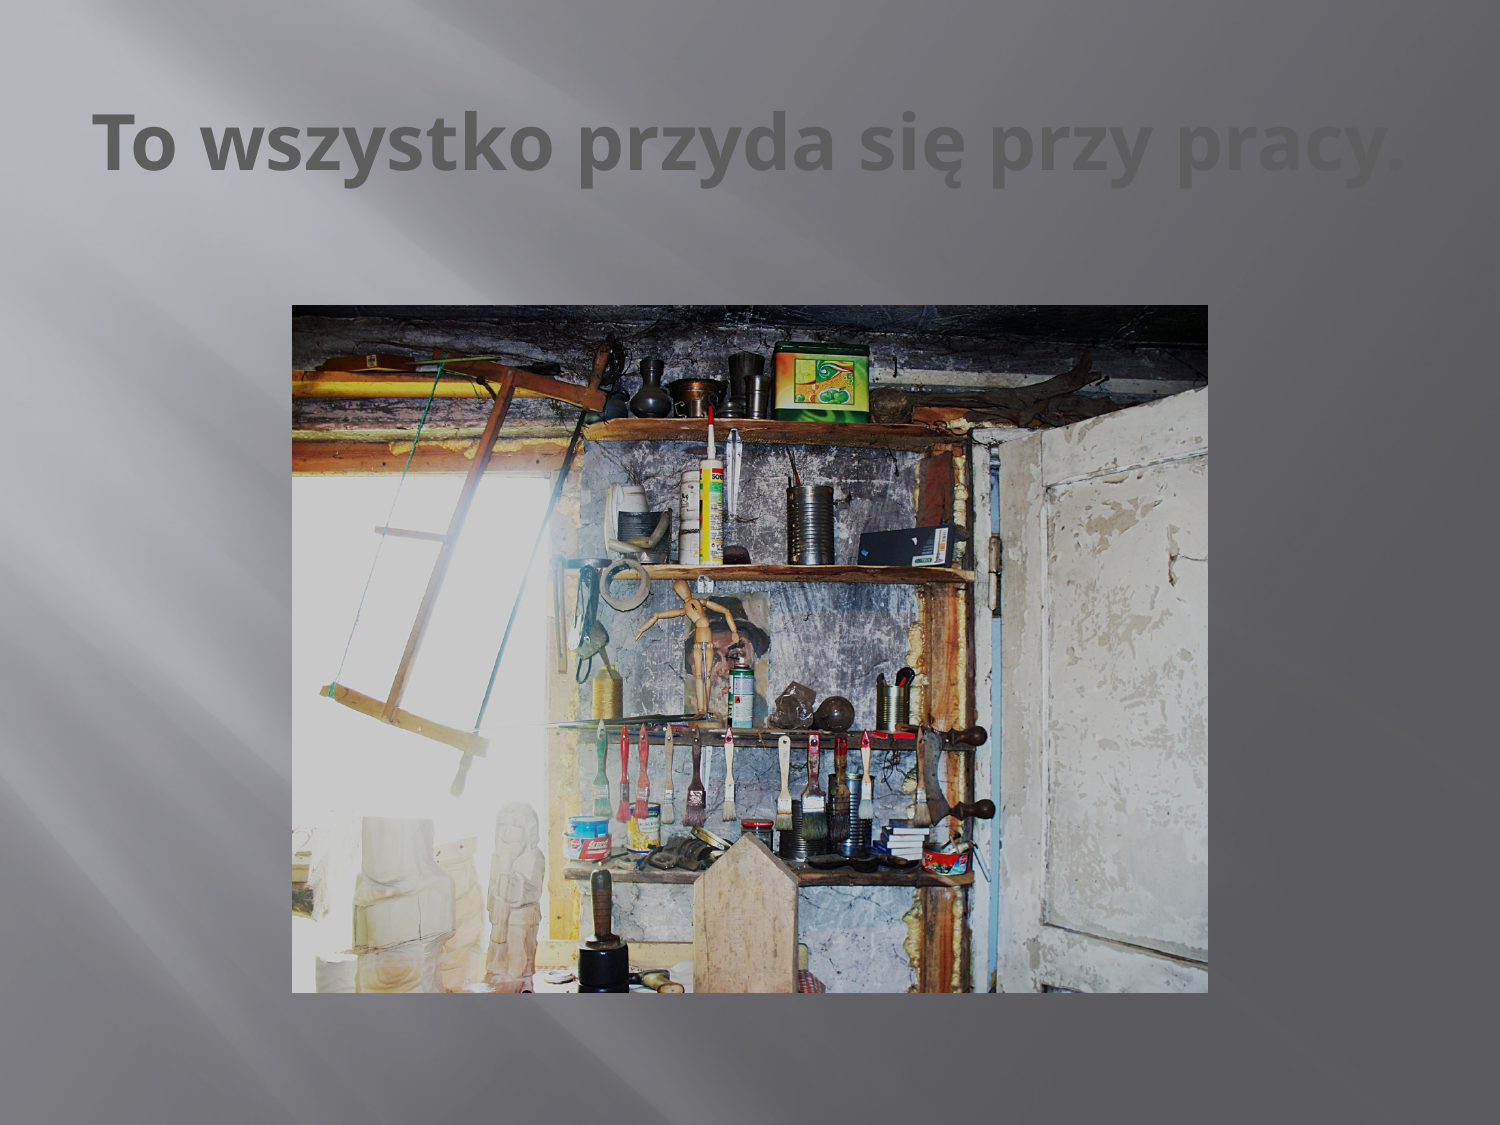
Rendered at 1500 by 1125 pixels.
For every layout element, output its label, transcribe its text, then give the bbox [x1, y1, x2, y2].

title To wszystko przyda się przy pracy. [75, 45, 1425, 233]
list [291, 304, 1209, 993]
